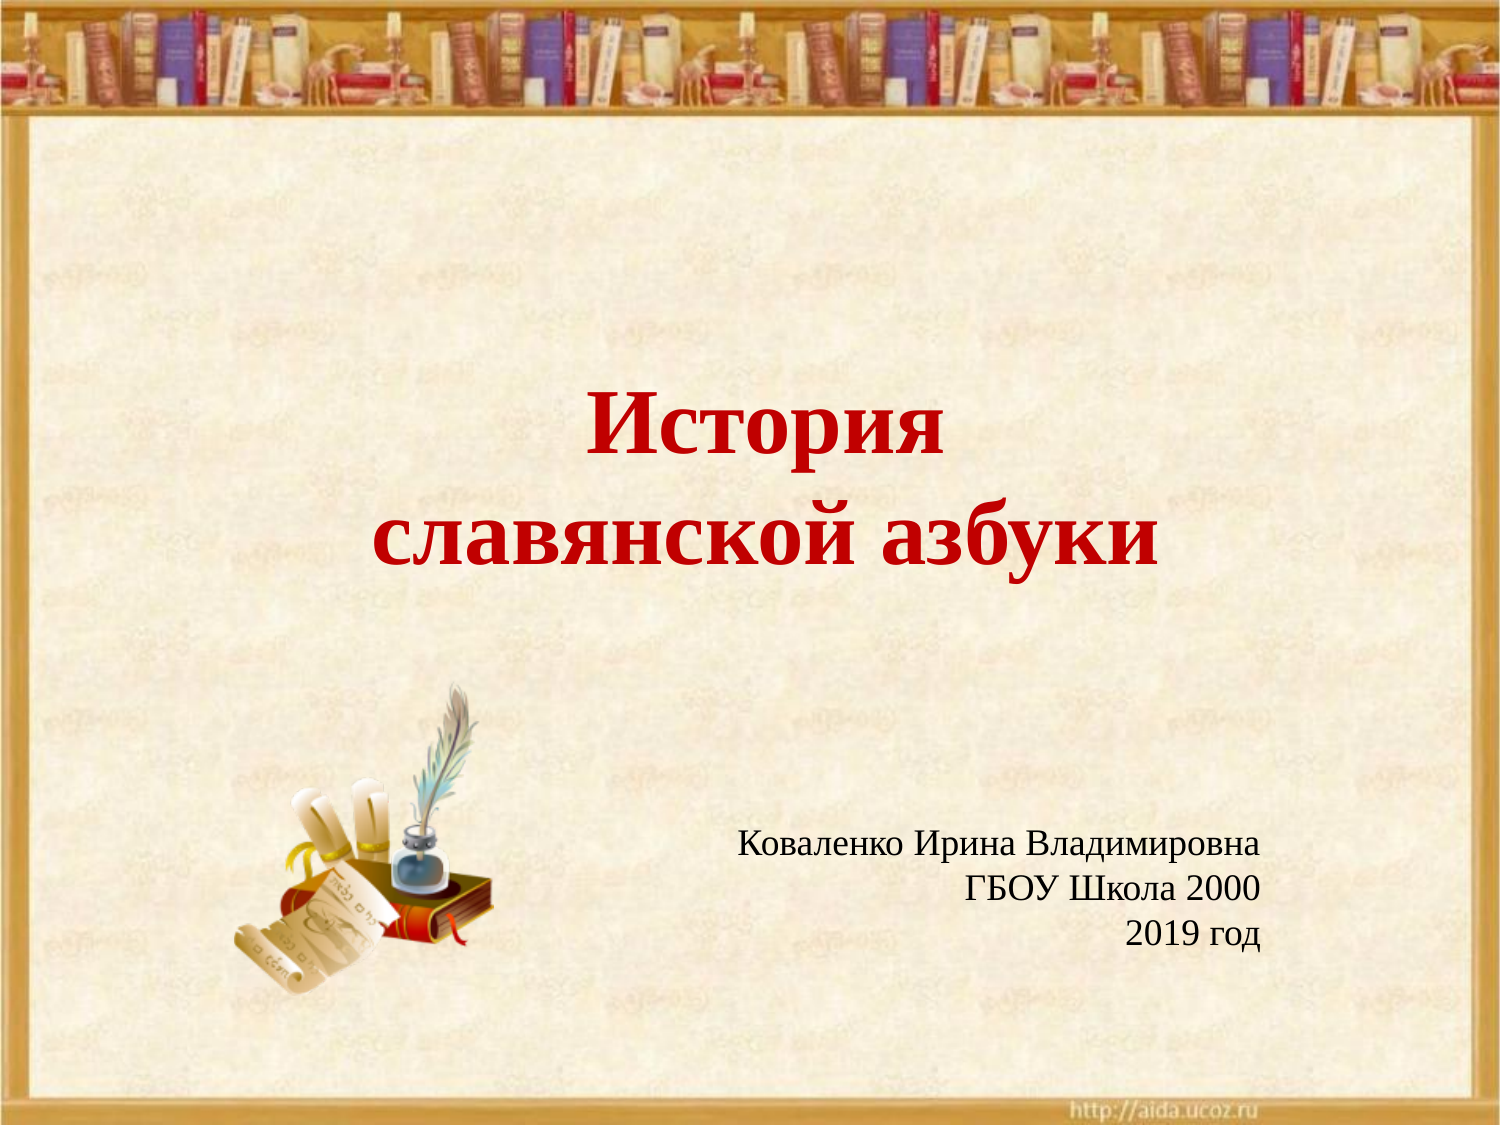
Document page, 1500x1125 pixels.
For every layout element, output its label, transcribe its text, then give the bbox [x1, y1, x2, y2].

title История славянской азбуки [70, 351, 1463, 593]
picture [0, 0, 1500, 1125]
text_box Коваленко Ирина Владимировна ГБОУ Школа 2000 2019 год [537, 810, 1276, 961]
